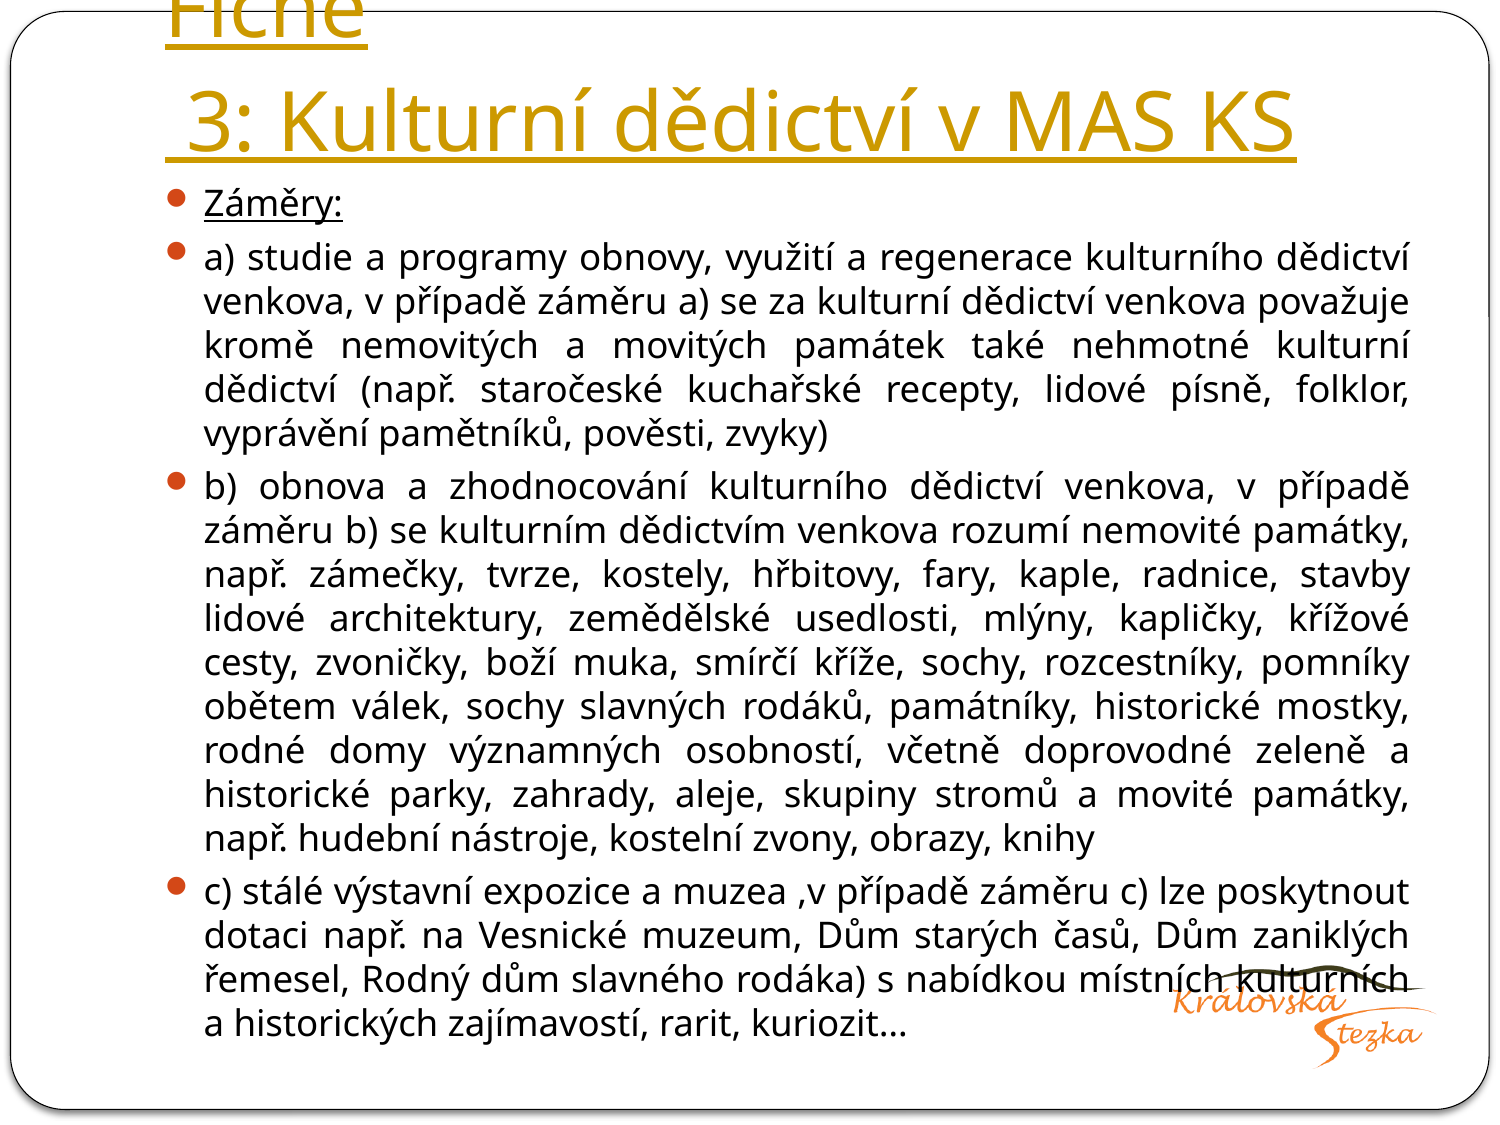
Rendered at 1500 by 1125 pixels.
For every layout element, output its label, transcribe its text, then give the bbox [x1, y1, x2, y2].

title Fiche 3: Kulturní dědictví v MAS KS [150, 45, 1425, 172]
list Záměry: a) studie a programy obnovy, využití a regenerace kulturního dědictví venkova, v případě záměru a) se za kulturní dědictví venkova považuje kromě nemovitých a movitých památek také nehmotné kulturní dědictví (např. staročeské kuchařské recepty, lidové písně, folklor, vyprávění pamětníků, pověsti, zvyky) b) obnova a zhodnocování kulturního dědictví venkova, v případě záměru b) se kulturním dědictvím venkova rozumí nemovité památky, např. zámečky, tvrze, kostely, hřbitovy, fary, kaple, radnice, stavby lidové architektury, zemědělské usedlosti, mlýny, kapličky, křížové cesty, zvoničky, boží muka, smírčí kříže, sochy, rozcestníky, pomníky obětem válek, sochy slavných rodáků, památníky, historické mostky, rodné domy významných osobností, včetně doprovodné zeleně a historické parky, zahrady, aleje, skupiny stromů a movité památky, např. hudební nástroje, kostelní zvony, obrazy, knihy c) stálé výstavní expozice a muzea ,v případě záměru c) lze poskytnout dotaci např. na Vesnické muzeum, Dům starých časů, Dům zaniklých řemesel, Rodný dům slavného rodáka) s nabídkou místních kulturních a historických zajímavostí, rarit, kuriozit… [150, 172, 1425, 1059]
picture [1163, 940, 1449, 1089]
